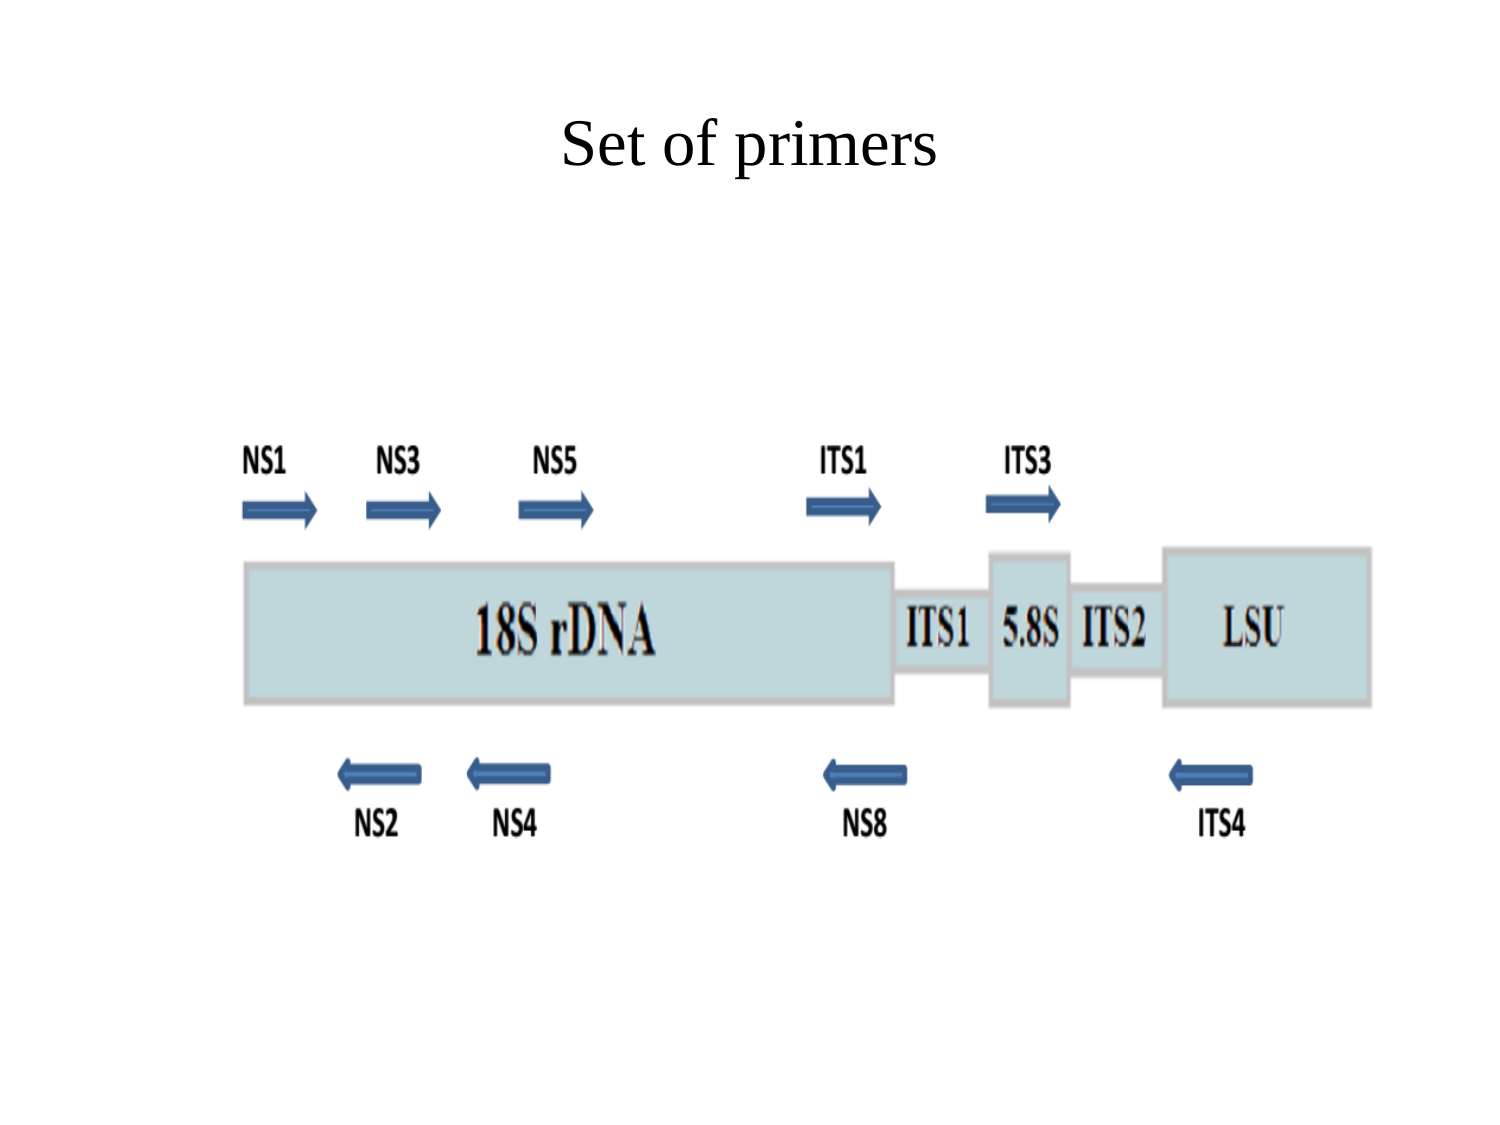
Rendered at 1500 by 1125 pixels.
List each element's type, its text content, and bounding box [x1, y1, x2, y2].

title Set of primers [75, 45, 1425, 233]
picture [224, 412, 1388, 926]
